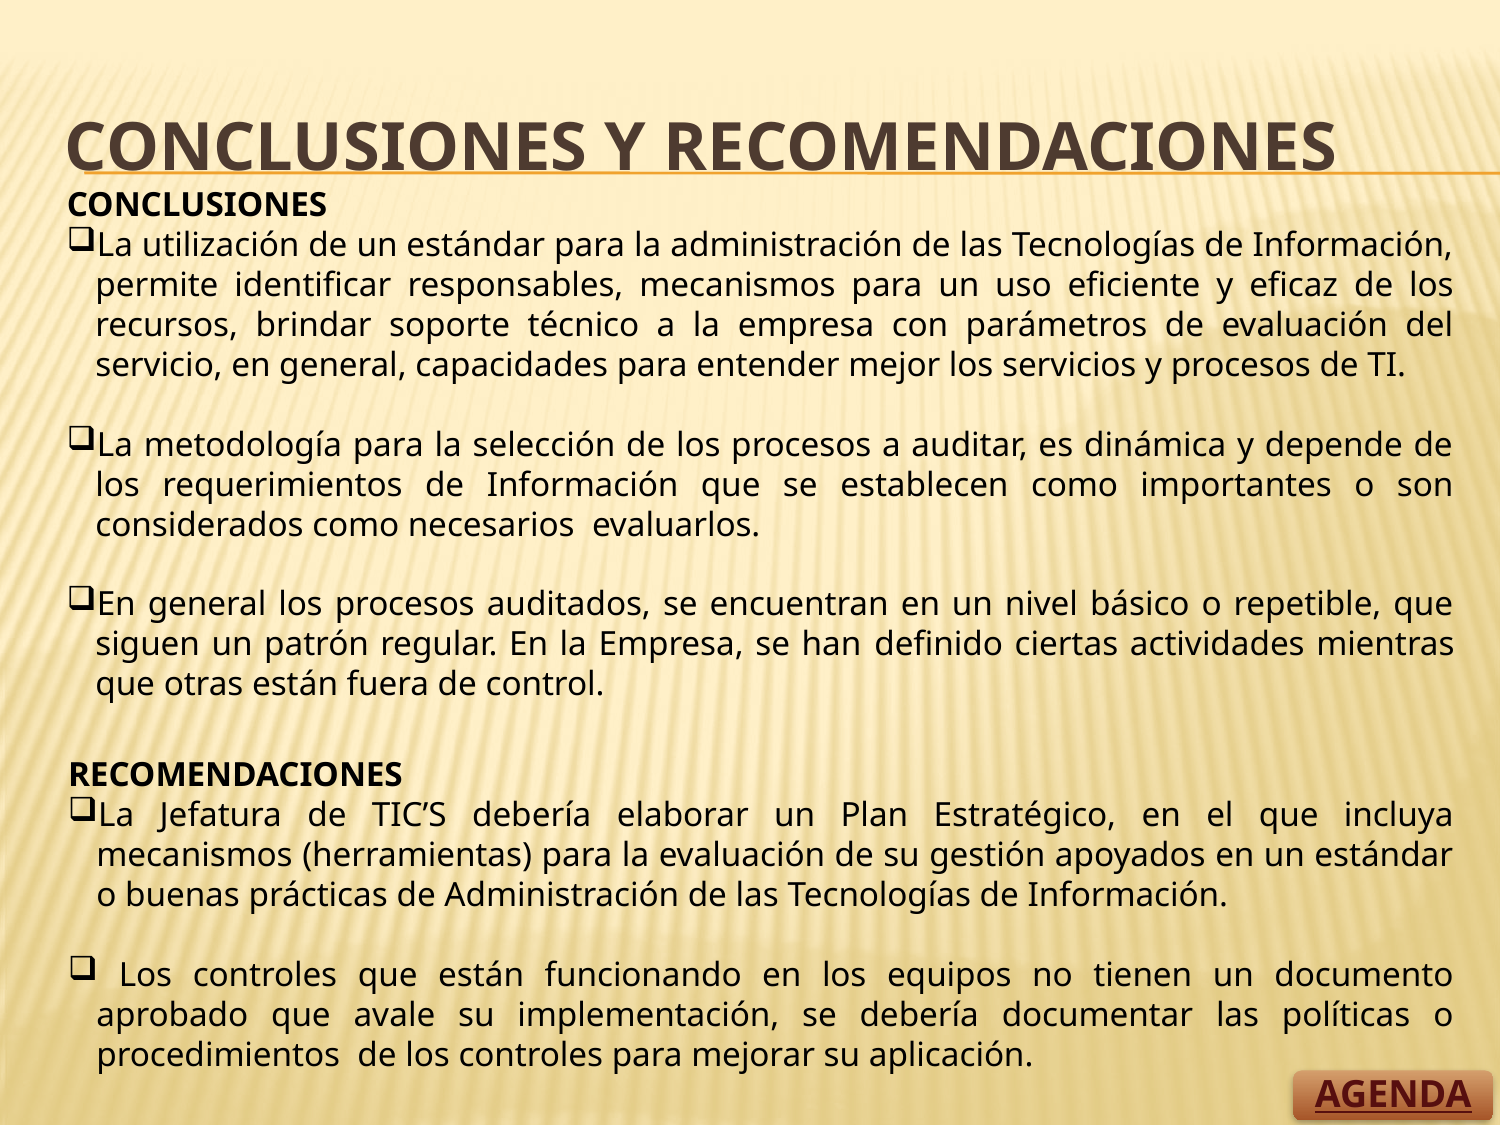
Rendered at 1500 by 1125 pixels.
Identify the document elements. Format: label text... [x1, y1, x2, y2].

text_box CONCLUSIONES La utilización de un estándar para la administración de las Tecnologías de Información, permite identificar responsables, mecanismos para un uso eficiente y eficaz de los recursos, brindar soporte técnico a la empresa con parámetros de evaluación del servicio, en general, capacidades para entender mejor los servicios y procesos de TI. La metodología para la selección de los procesos a auditar, es dinámica y depende de los requerimientos de Información que se establecen como importantes o son considerados como necesarios evaluarlos. En general los procesos auditados, se encuentran en un nivel básico o repetible, que siguen un patrón regular. En la Empresa, se han definido ciertas actividades mientras que otras están fuera de control. [51, 175, 1471, 710]
text_box RECOMENDACIONES La Jefatura de TIC’S debería elaborar un Plan Estratégico, en el que incluya mecanismos (herramientas) para la evaluación de su gestión apoyados en un estándar o buenas prácticas de Administración de las Tecnologías de Información. Los controles que están funcionando en los equipos no tienen un documento aprobado que avale su implementación, se debería documentar las políticas o procedimientos de los controles para mejorar su aplicación. [53, 745, 1471, 1081]
title Conclusiones y recomendaciones [50, 75, 1475, 213]
text_box AGENDA [1292, 1069, 1495, 1122]
